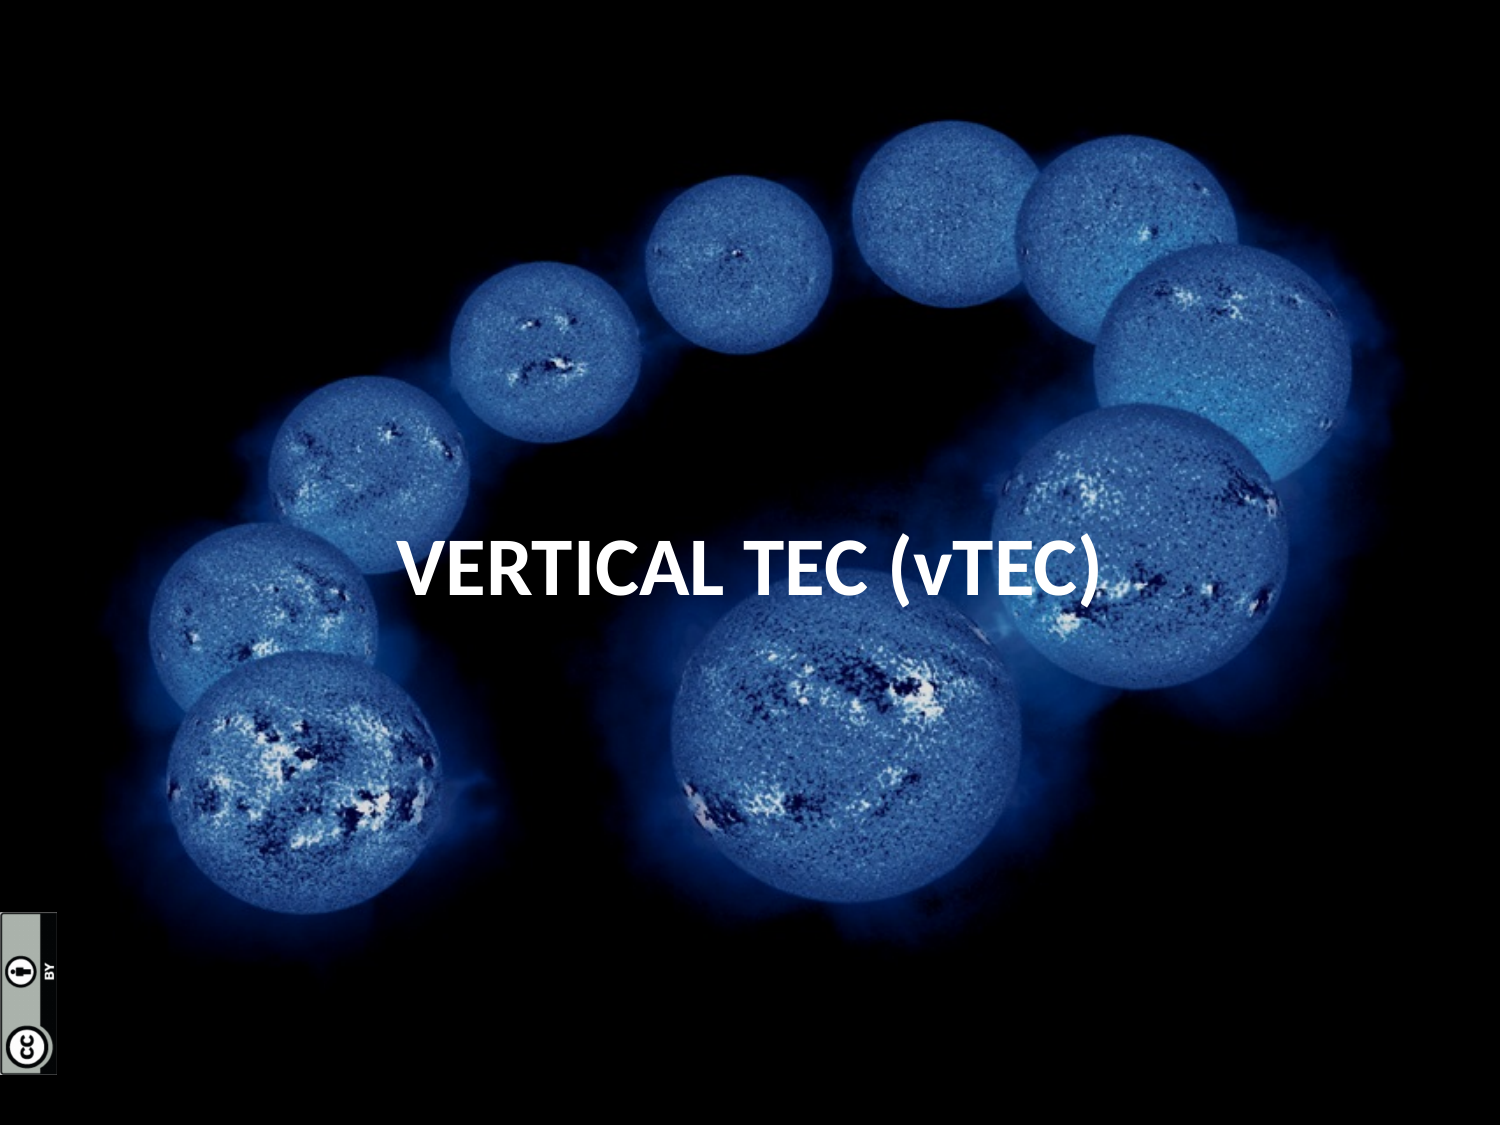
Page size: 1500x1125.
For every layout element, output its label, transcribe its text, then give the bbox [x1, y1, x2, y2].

title Vertical TEC (vTEC) [112, 450, 1388, 675]
picture [0, 0, 1500, 1125]
